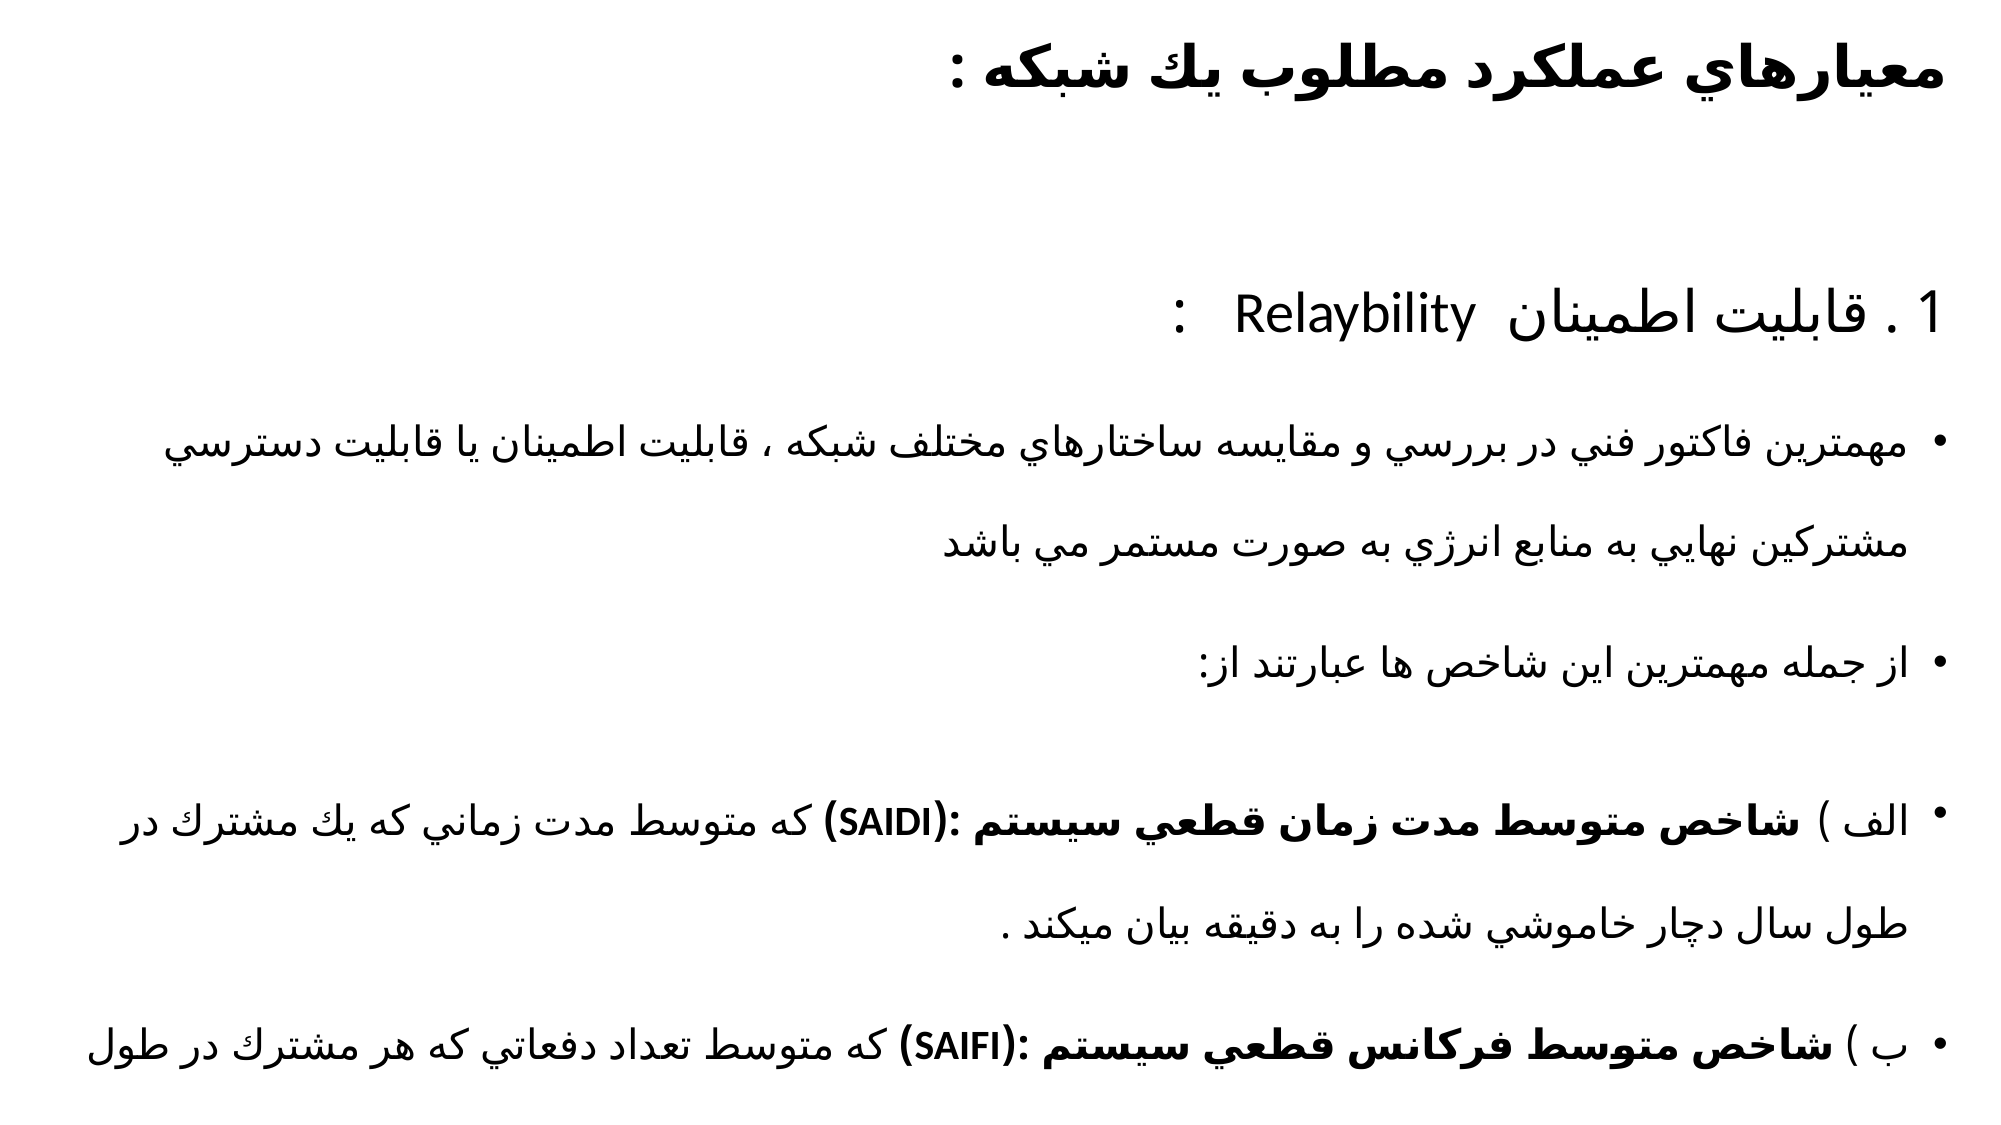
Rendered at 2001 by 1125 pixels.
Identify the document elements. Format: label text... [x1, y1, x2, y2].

list معيارهاي عملكرد مطلوب يك شبكه : 1 . قابلیت اطمینان Relaybility : مهمترين فاكتور فني در بررسي و مقايسه ساختارهاي مختلف شبكه ، قابليت اطمينان يا قابليت دسترسي مشتركين نهايي به منابع انرژي به صورت مستمر مي باشد از جمله مهمترين اين شاخص ها عبارتند از: الف ) شاخص متوسط مدت زمان قطعي سيستم :(SAIDI) كه متوسط مدت زماني كه يك مشترك در طول سال دچار خاموشي شده را به دقیقه بیان میکند . ب ) شاخص متوسط فركانس قطعي سيستم :(SAIFI) كه متوسط تعداد دفعاتي كه هر مشترك در طول سال دچار خاموشي شده [22, 29, 1963, 1107]
